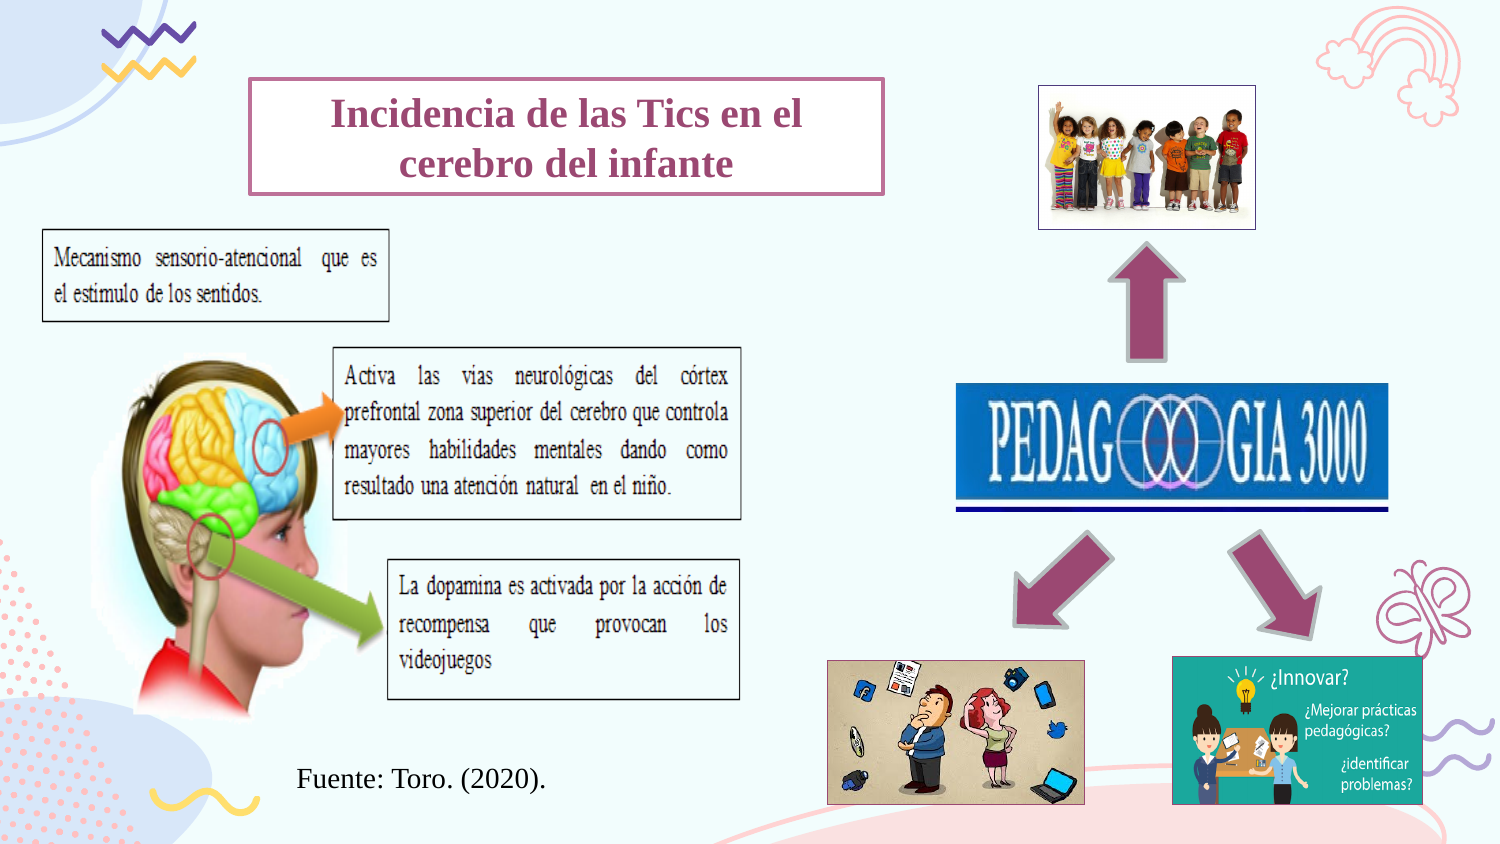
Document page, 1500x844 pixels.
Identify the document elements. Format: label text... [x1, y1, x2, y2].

picture [1037, 84, 1256, 231]
text_box [1012, 529, 1116, 630]
text_box Incidencia de las Tics en el cerebro del infante [248, 77, 885, 196]
text_box [1226, 528, 1323, 642]
picture [826, 659, 1085, 806]
picture [955, 383, 1389, 512]
picture [1171, 656, 1423, 806]
text_box Fuente: Toro. (2020). [191, 740, 659, 802]
text_box [1107, 240, 1187, 363]
picture [26, 219, 751, 733]
